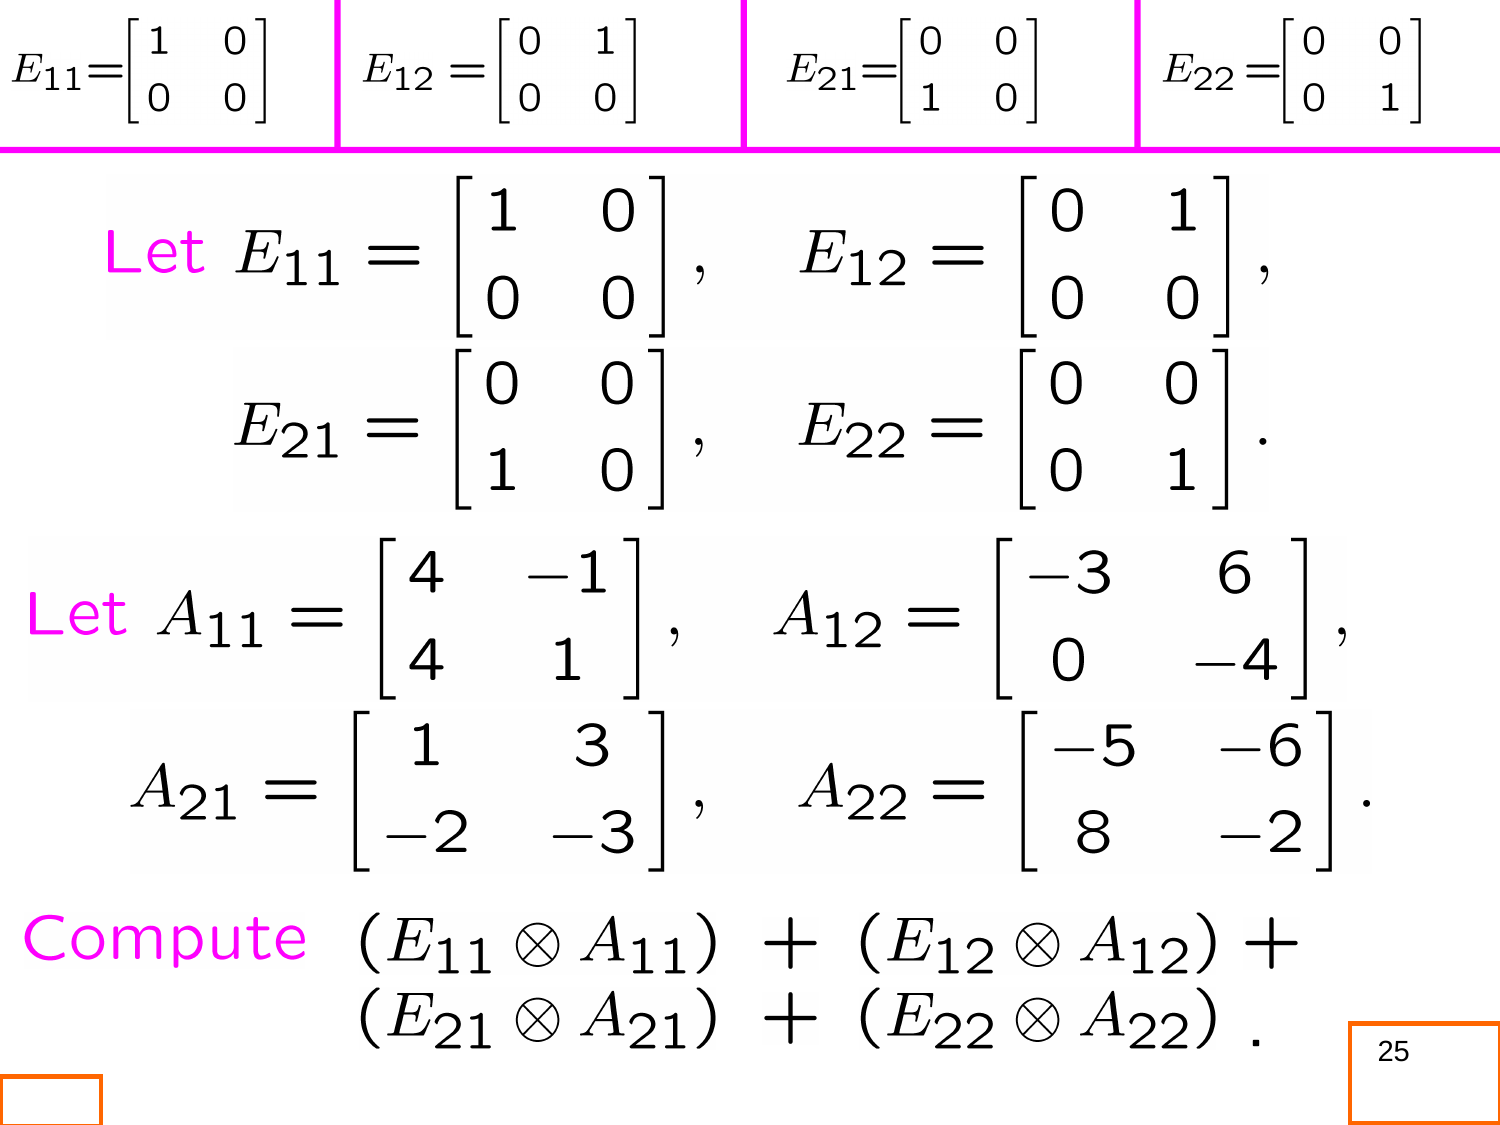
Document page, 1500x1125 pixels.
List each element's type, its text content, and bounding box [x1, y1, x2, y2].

picture [232, 347, 1269, 513]
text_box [0, 0, 1500, 151]
picture [28, 536, 1347, 702]
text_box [24, 912, 1300, 1050]
slide_number 25 [1074, 1024, 1349, 1103]
text_box [1349, 1023, 1500, 1124]
picture [105, 174, 1269, 340]
text_box [1, 1076, 101, 1125]
picture [130, 709, 1372, 875]
